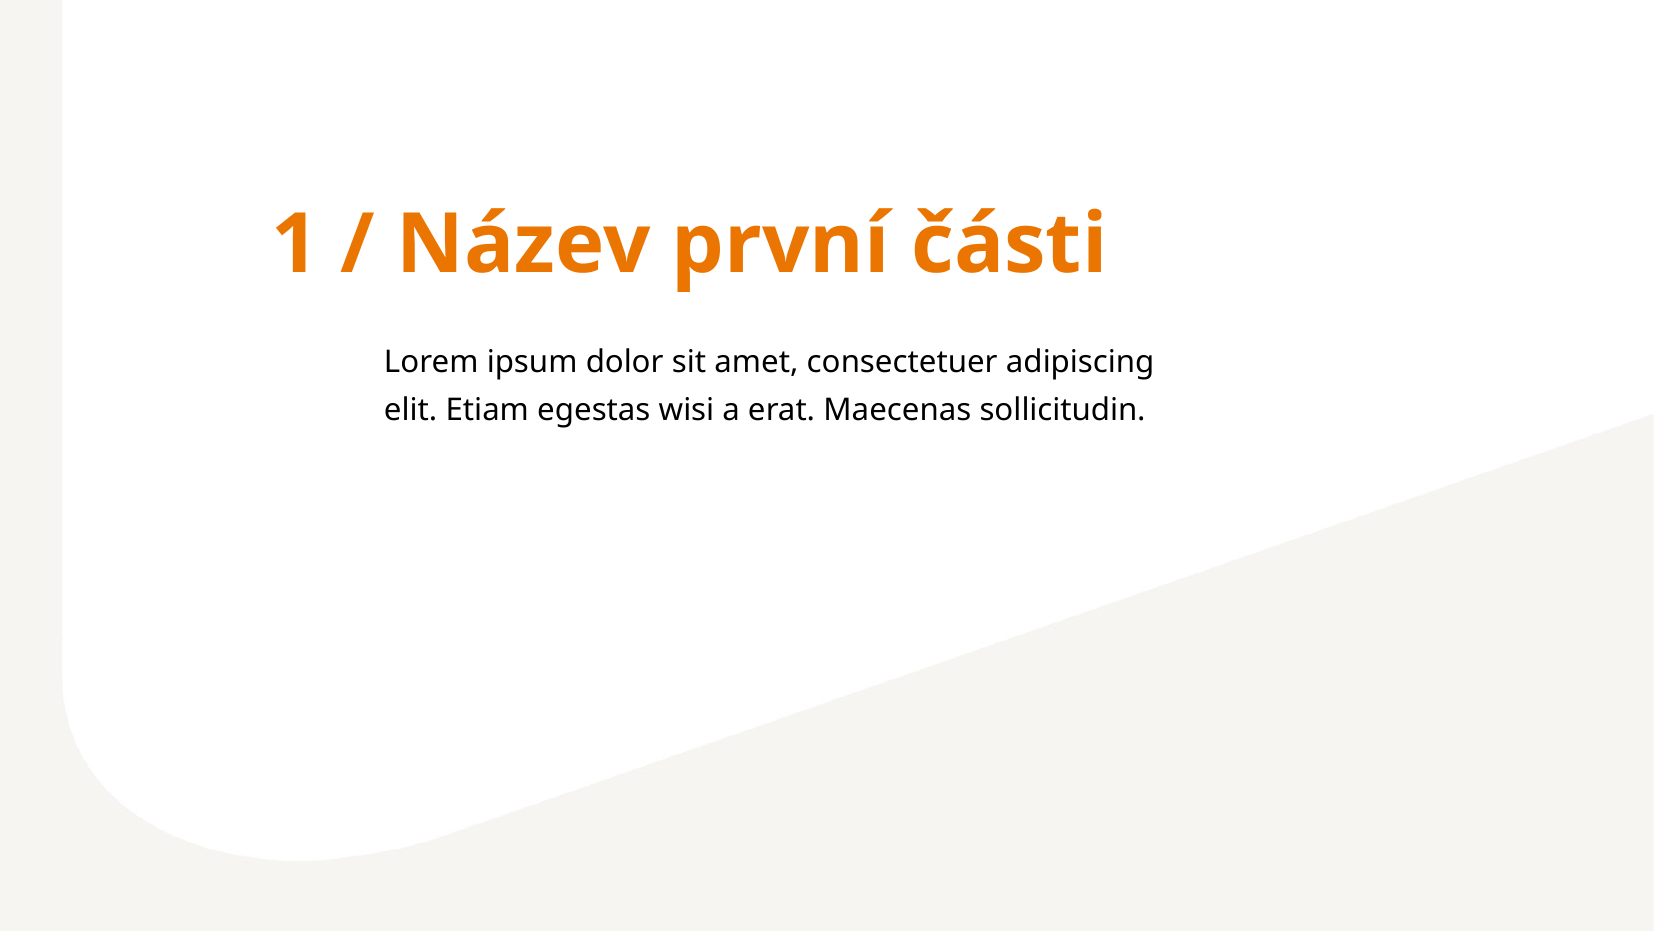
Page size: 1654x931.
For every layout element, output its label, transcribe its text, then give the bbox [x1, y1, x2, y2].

text_box 1 / Název první části [271, 188, 1311, 289]
text_box Lorem ipsum dolor sit amet, consectetuer adipiscing elit. Etiam egestas wisi a erat. Maecenas sollicitudin. [383, 329, 1199, 762]
picture [0, 0, 1654, 931]
